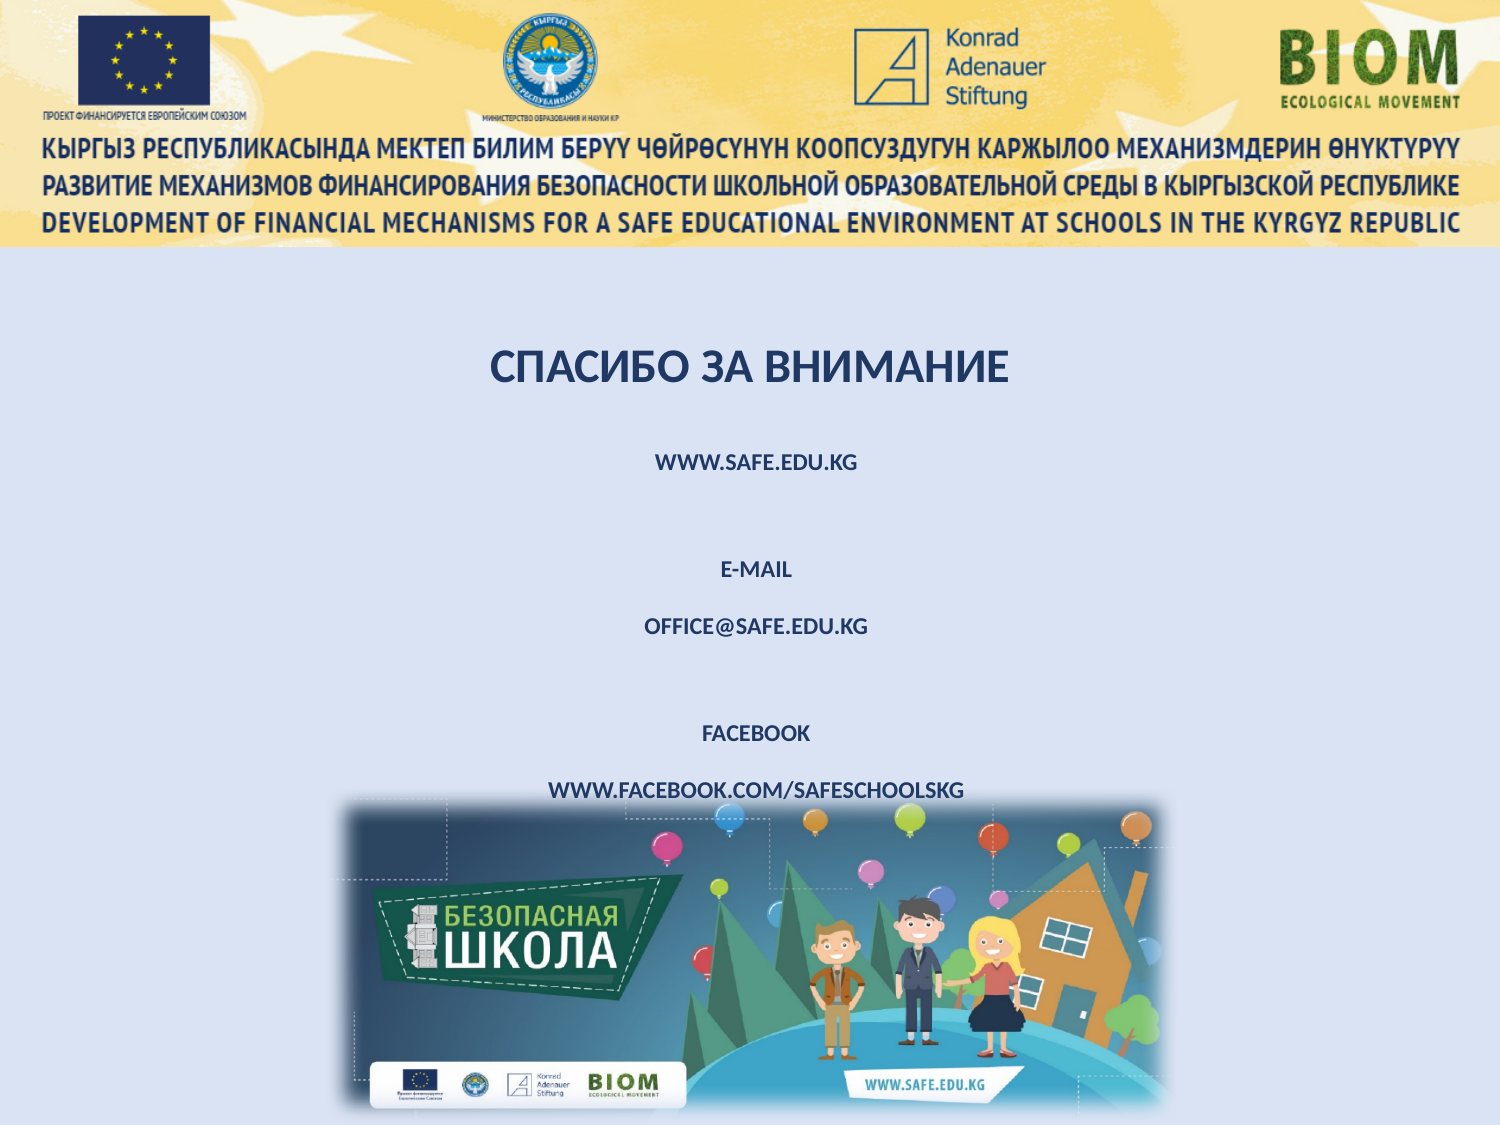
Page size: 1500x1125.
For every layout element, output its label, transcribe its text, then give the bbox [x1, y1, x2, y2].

text_box СПАСИБО ЗА ВНИМАНИЕ [144, 271, 1357, 400]
picture [0, 0, 1500, 247]
picture [326, 787, 1177, 1121]
text_box WWW.SAFE.EDU.KG E-MAIL OFFICE@SAFE.EDU.KG FACEBOOK WWW.FACEBOOK.COM/SAFESCHOOLSKG [150, 411, 1363, 811]
